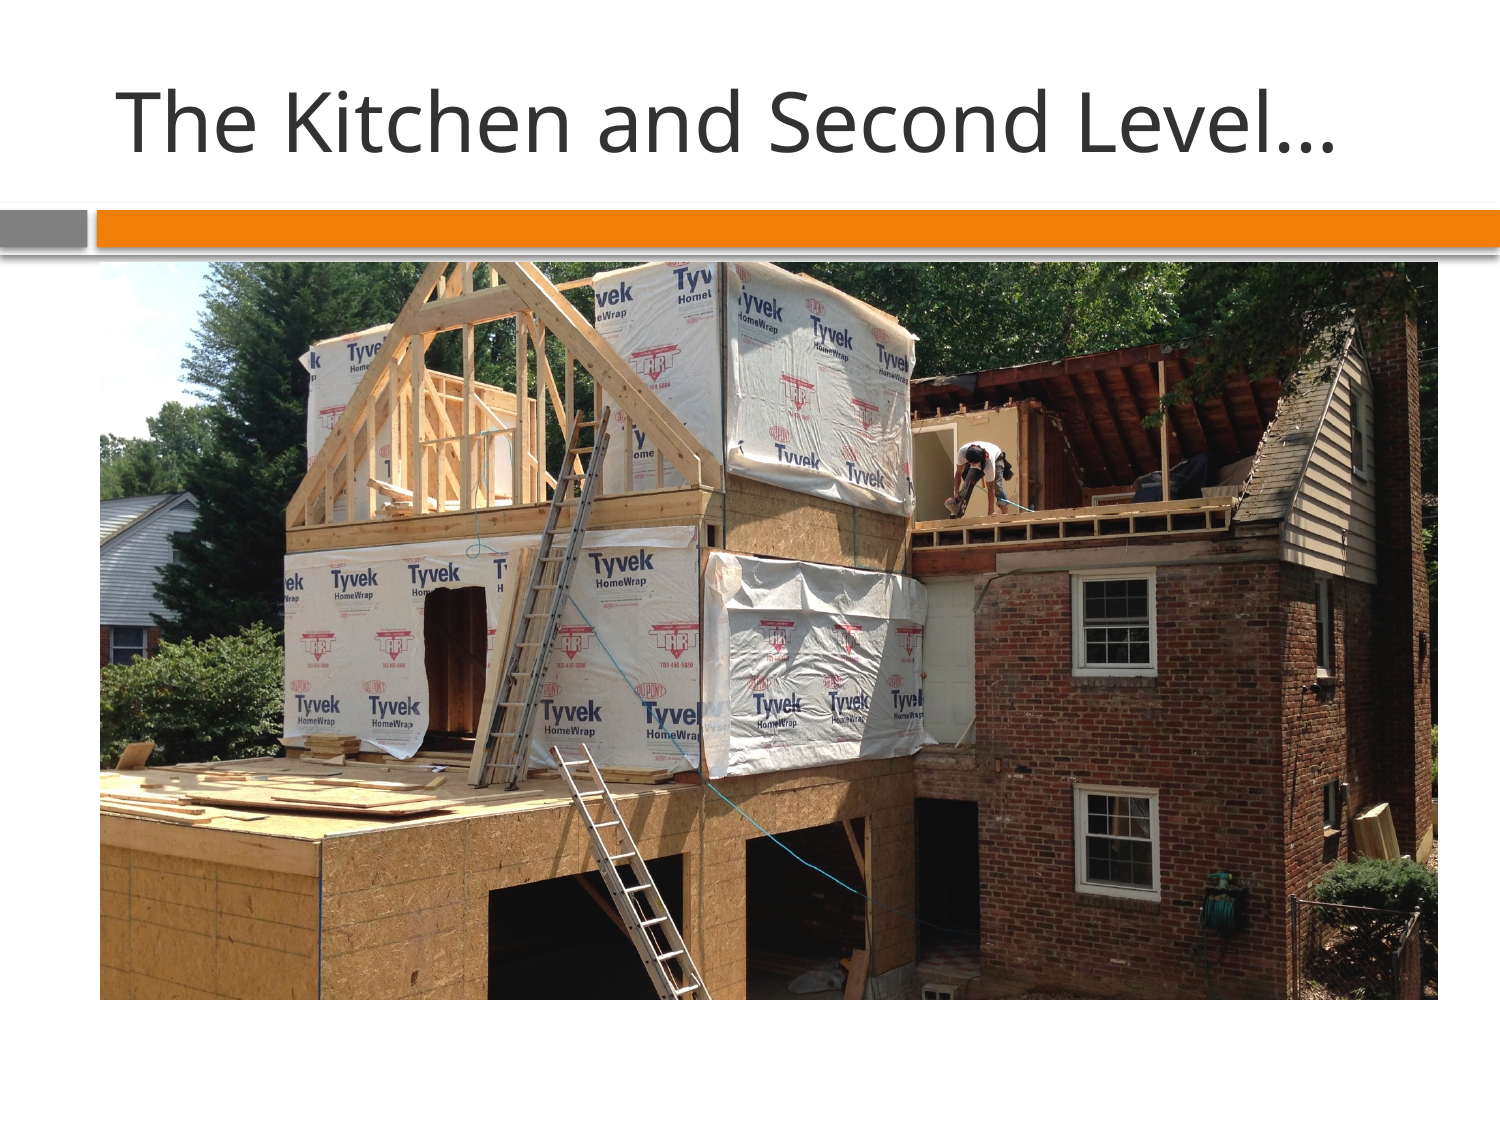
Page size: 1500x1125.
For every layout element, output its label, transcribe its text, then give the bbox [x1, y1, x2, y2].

title The Kitchen and Second Level… [100, 37, 1438, 200]
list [100, 262, 1439, 1001]
